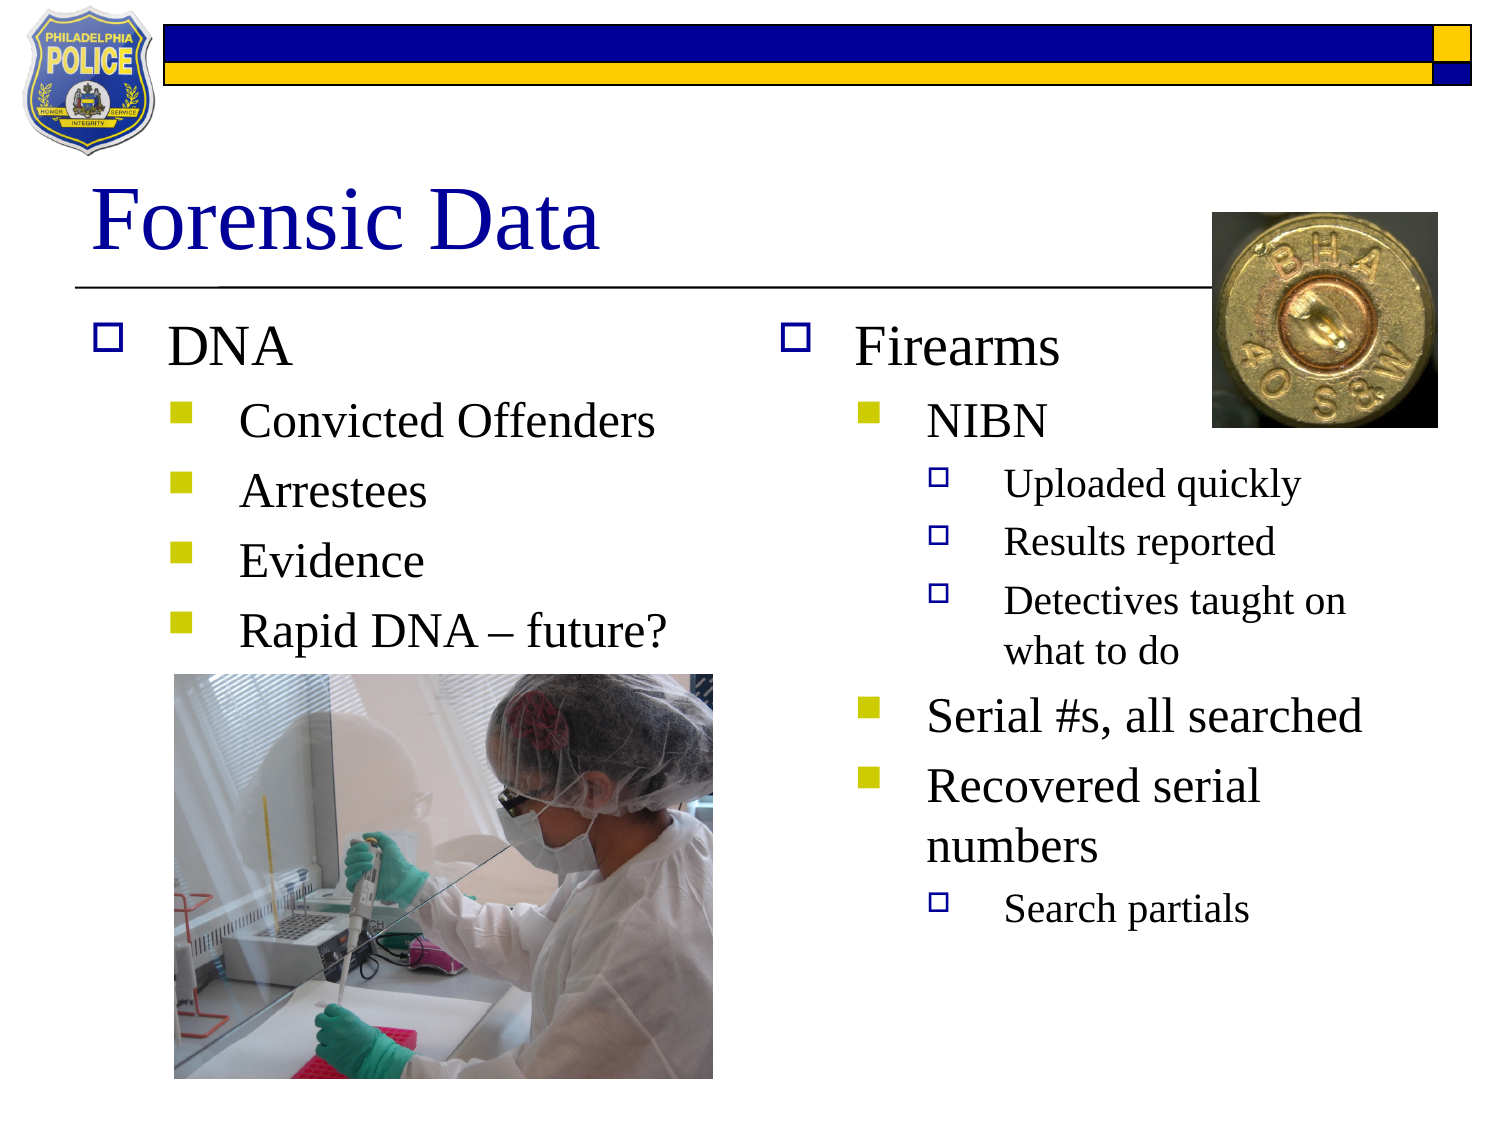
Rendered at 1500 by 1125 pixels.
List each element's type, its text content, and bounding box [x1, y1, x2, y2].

list Firearms NIBN Uploaded quickly Results reported Detectives taught on what to do Serial #s, all searched Recovered serial numbers Search partials [762, 299, 1426, 1006]
picture [1212, 212, 1438, 429]
list DNA Convicted Offenders Arrestees Evidence Rapid DNA – future? [74, 299, 738, 1006]
title Forensic Data [74, 87, 1426, 276]
picture [10, 0, 166, 165]
picture [174, 674, 713, 1079]
